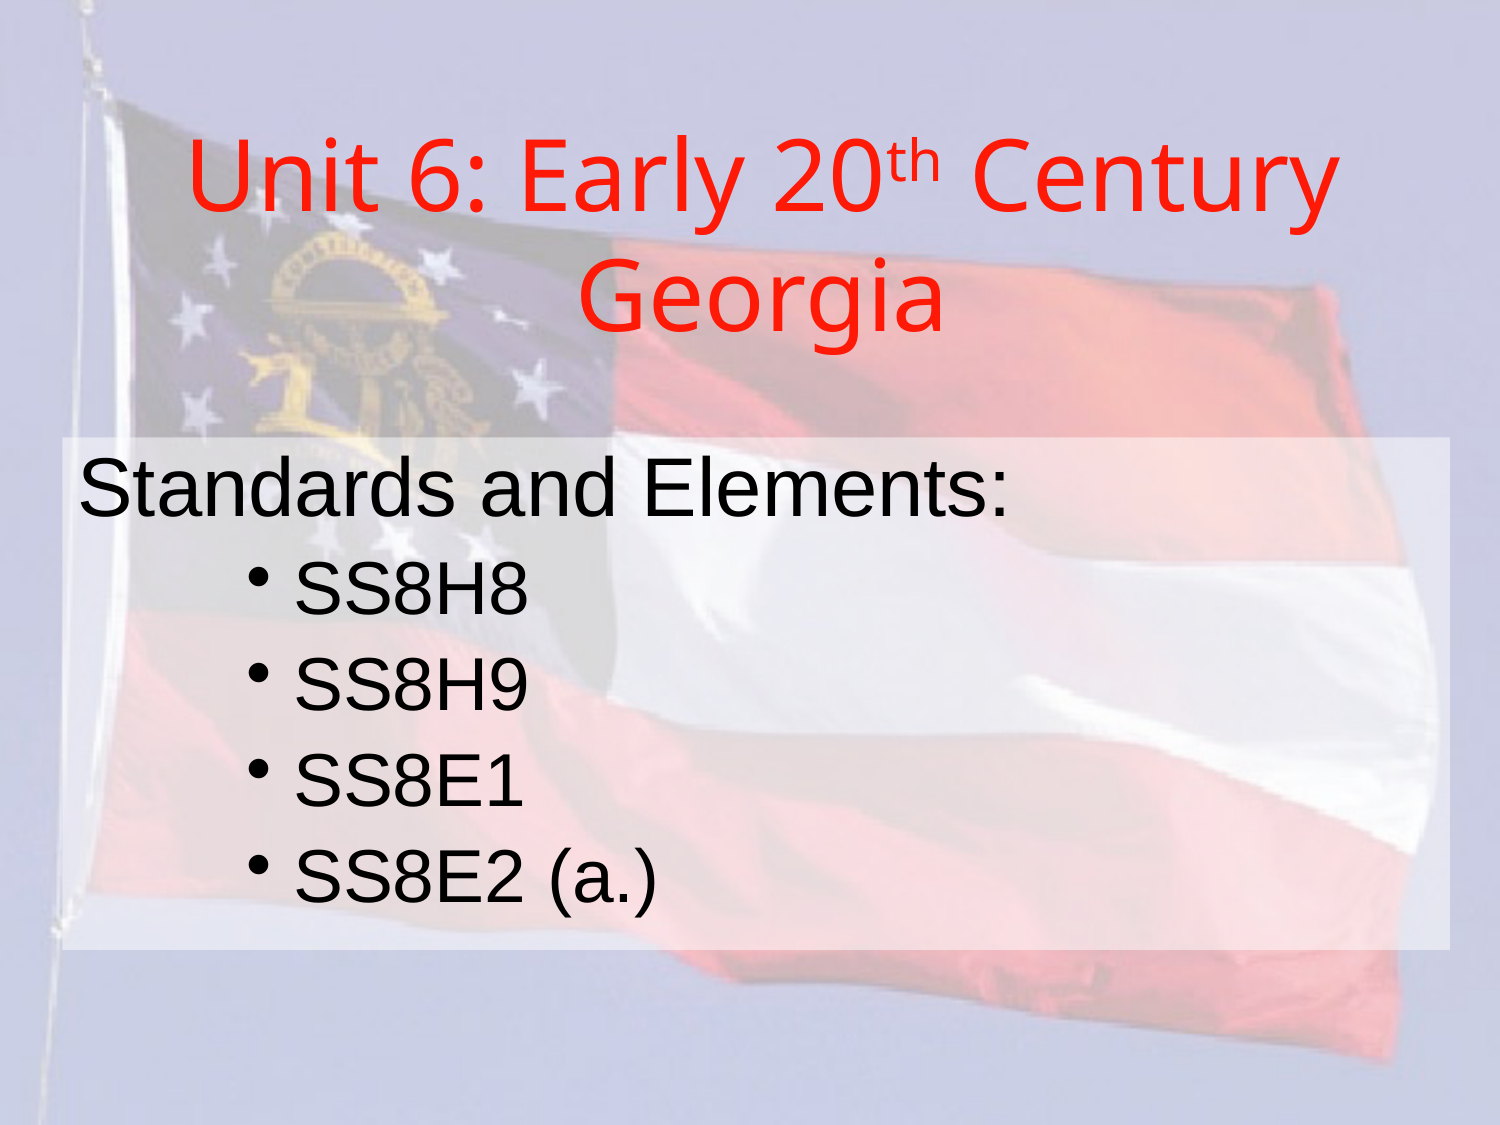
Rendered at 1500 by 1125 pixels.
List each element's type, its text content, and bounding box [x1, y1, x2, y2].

picture [0, 0, 1500, 1125]
title Unit 6: Early 20th Century Georgia [124, 137, 1401, 326]
list Standards and Elements: SS8H8 SS8H9 SS8E1 SS8E2 (a.) [62, 437, 1451, 951]
